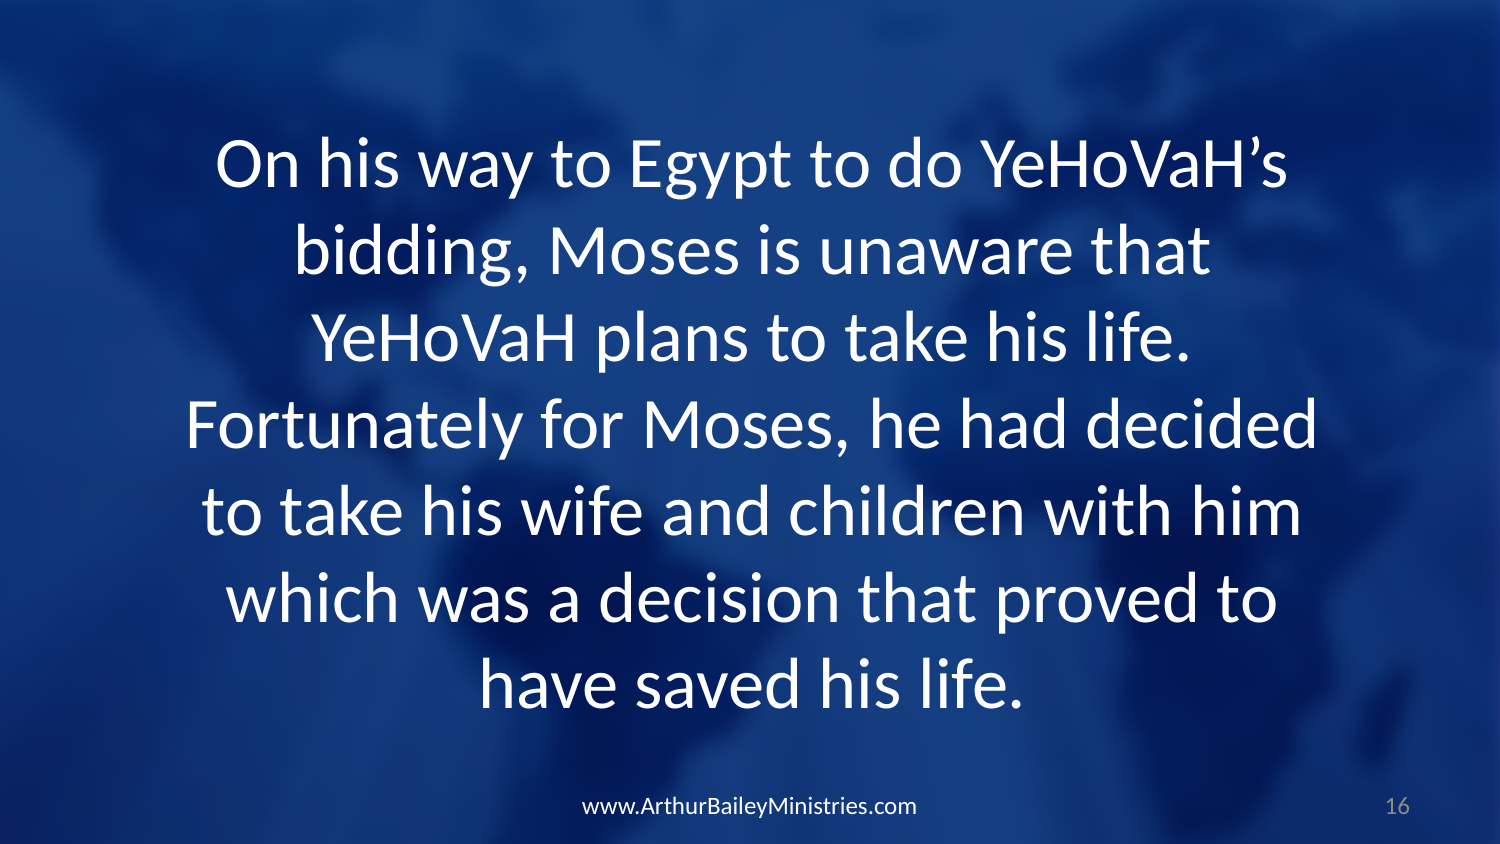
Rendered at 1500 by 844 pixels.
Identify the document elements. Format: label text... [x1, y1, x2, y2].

list On his way to Egypt to do YeHoVaH’s bidding, Moses is unaware that YeHoVaH plans to take his life. Fortunately for Moses, he had decided to take his wife and children with him which was a decision that proved to have saved his life. [151, 107, 1355, 741]
picture [0, 0, 1500, 844]
slide_number 16 [1074, 782, 1425, 827]
footer www.ArthurBaileyMinistries.com [512, 782, 988, 827]
